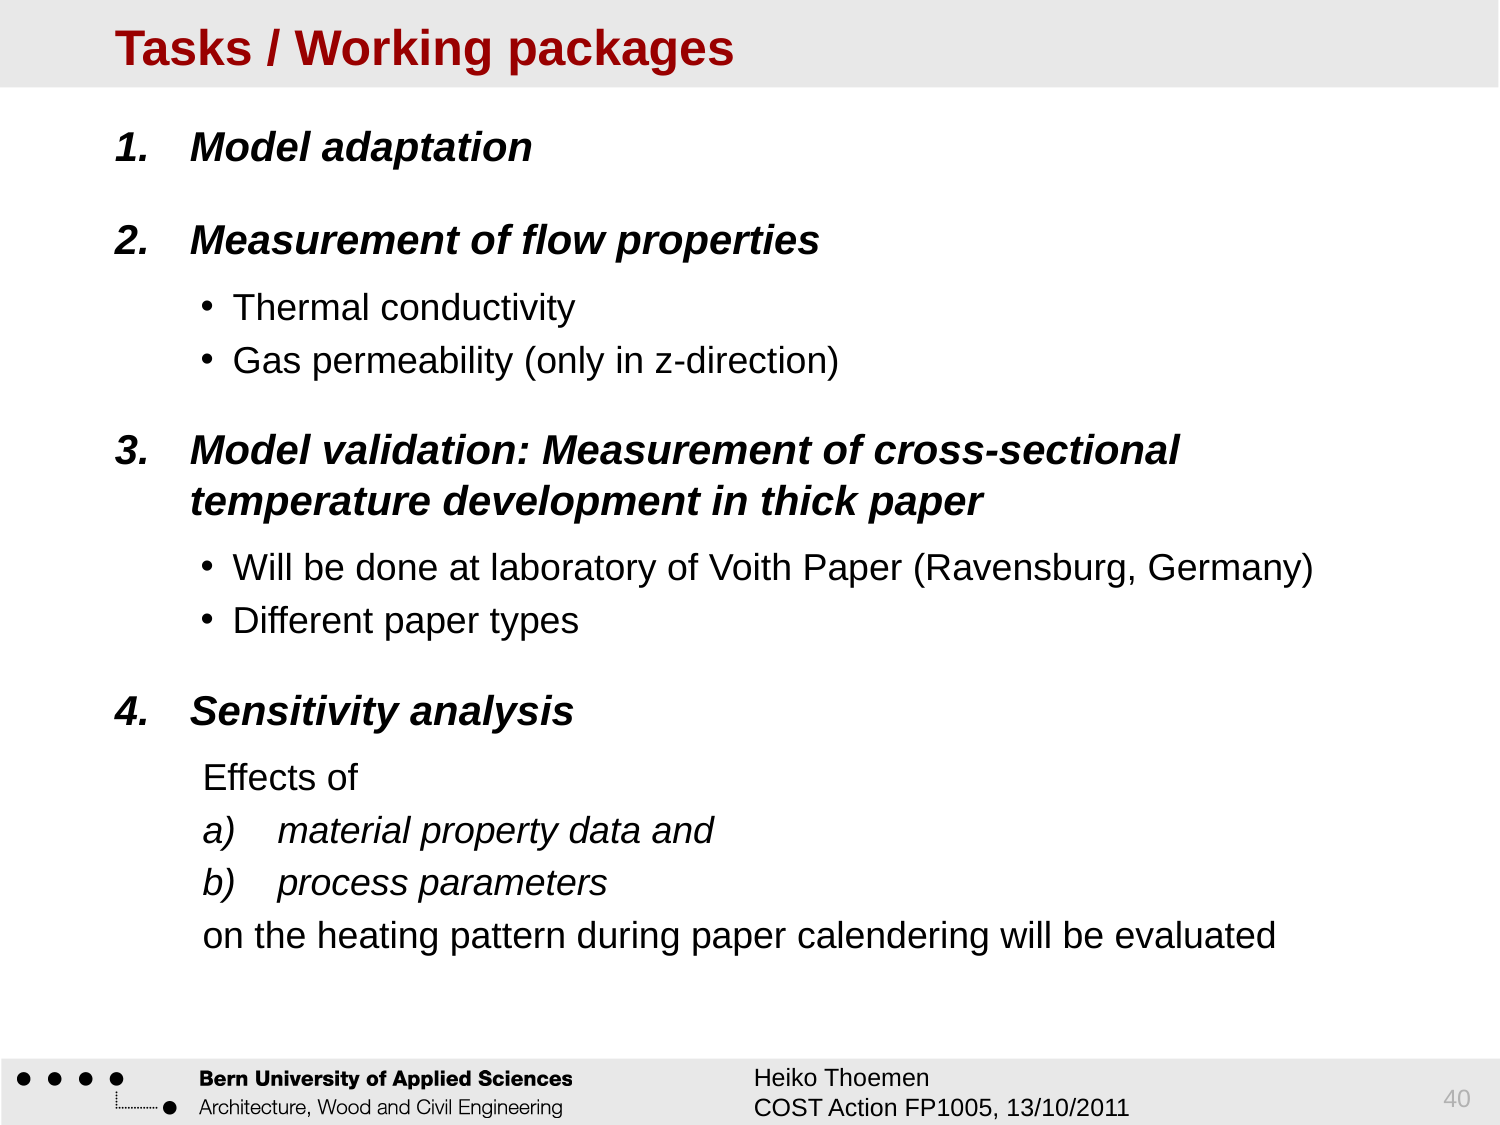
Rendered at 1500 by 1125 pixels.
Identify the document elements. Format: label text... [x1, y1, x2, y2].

picture [17, 1070, 572, 1118]
list Model adaptation Measurement of flow properties Thermal conductivity Gas permeability (only in z-direction) Model validation: Measurement of cross-sectional temperature development in thick paper Will be done at laboratory of Voith Paper (Ravensburg, Germany) Different paper types Sensitivity analysis Effects of material property data and process parameters on the heating pattern during paper calendering will be evaluated [99, 112, 1376, 1038]
title Tasks / Working packages [99, 8, 1376, 84]
